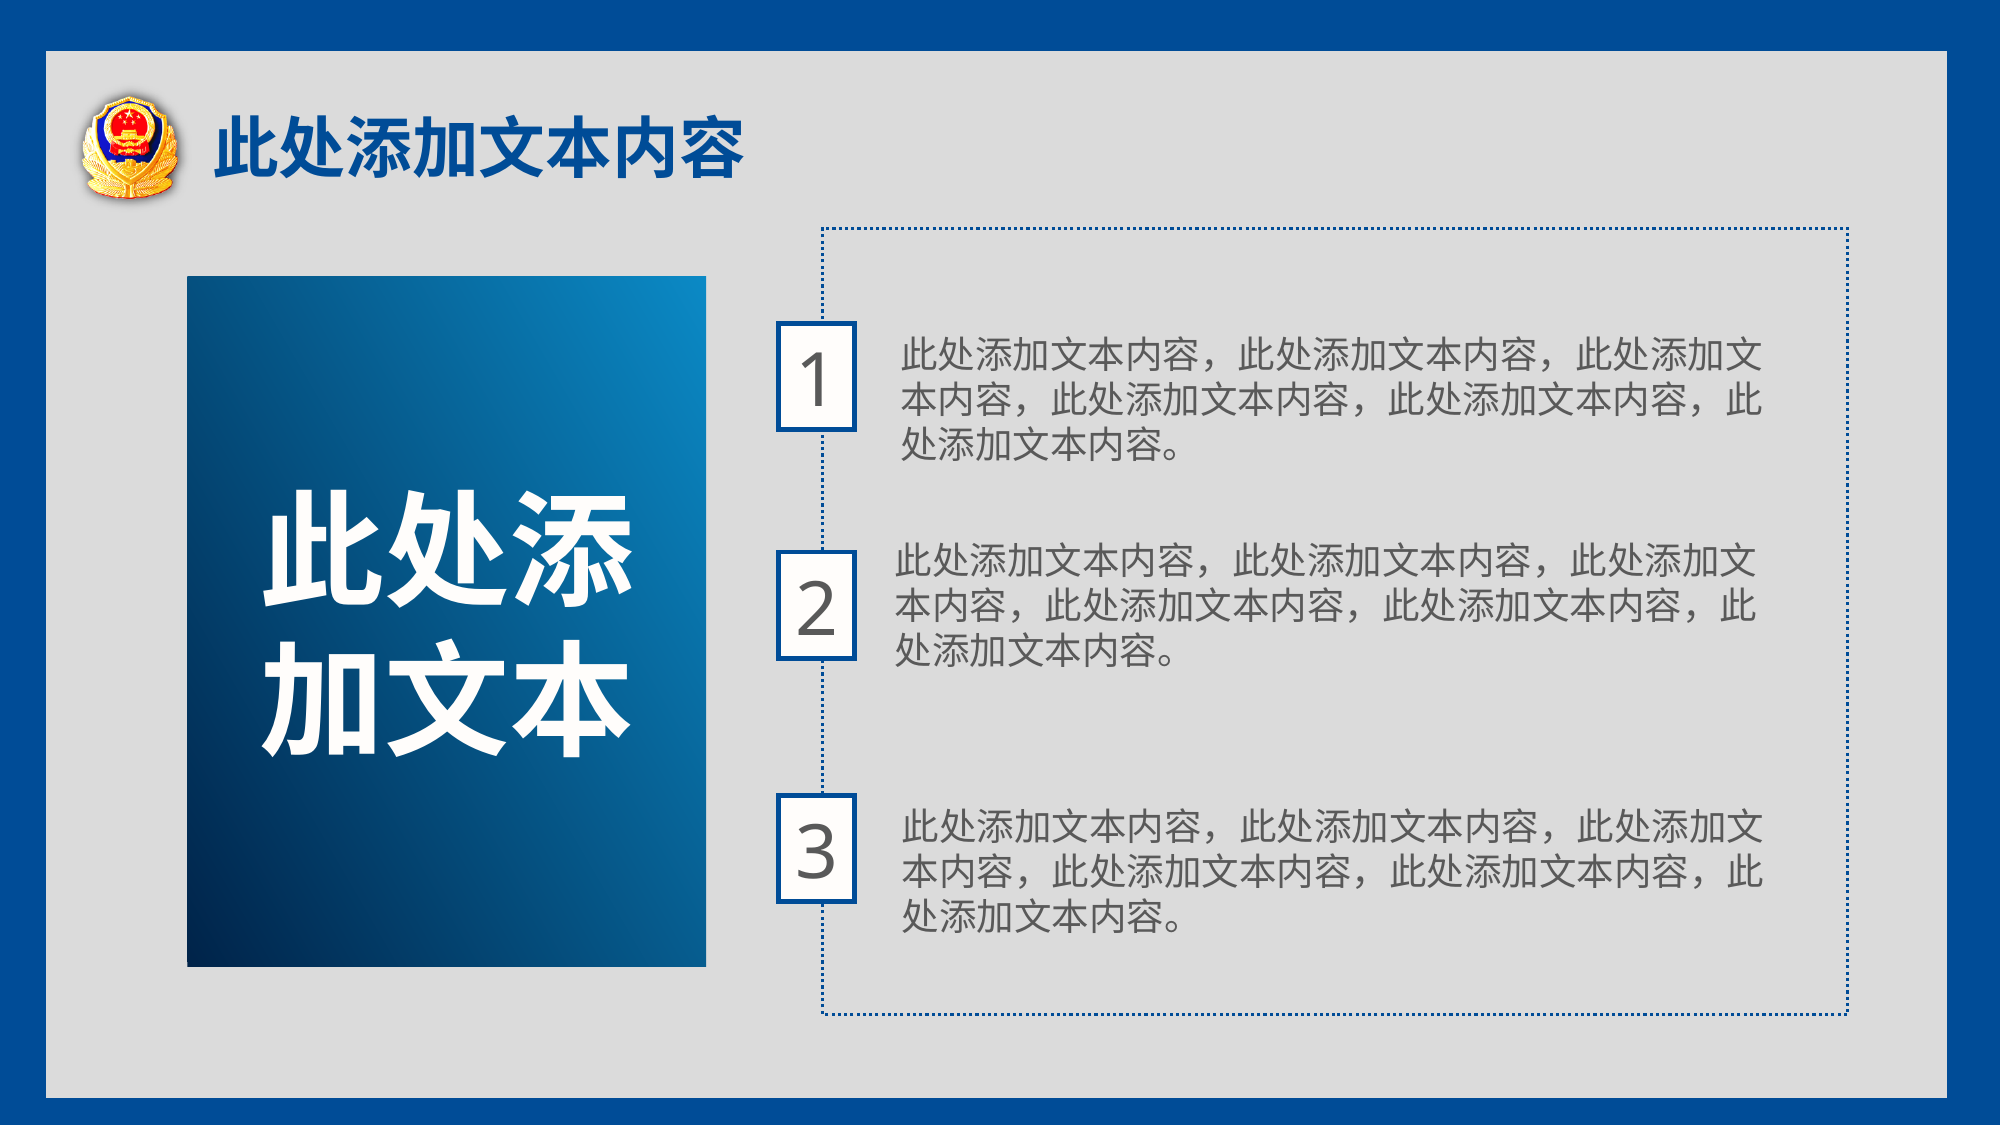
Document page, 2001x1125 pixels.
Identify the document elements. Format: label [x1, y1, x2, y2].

picture [61, 77, 197, 215]
text_box [778, 795, 1796, 947]
text_box [778, 529, 1791, 681]
text_box [18, 23, 1975, 1125]
text_box [778, 323, 1796, 476]
